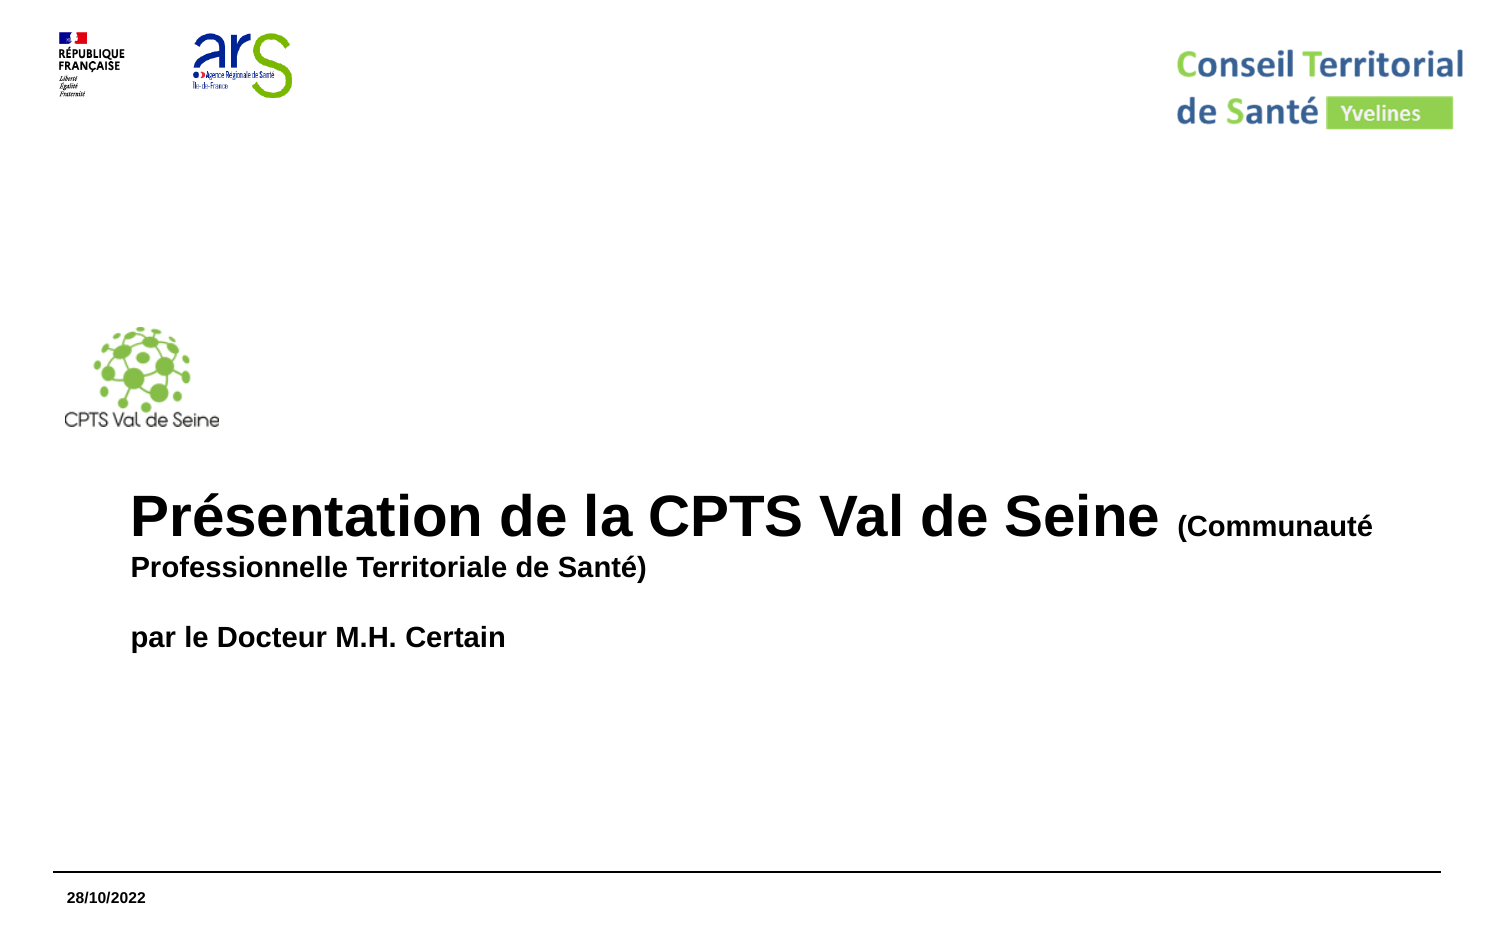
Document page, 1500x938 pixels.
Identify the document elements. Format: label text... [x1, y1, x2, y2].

picture [192, 33, 292, 98]
picture [47, 19, 136, 118]
picture [64, 327, 219, 427]
text_box Présentation de la CPTS Val de Seine (Communauté Professionnelle Territoriale de Santé) par le Docteur M.H. Certain [115, 426, 1408, 751]
picture [1151, 7, 1495, 165]
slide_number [51, 871, 390, 922]
